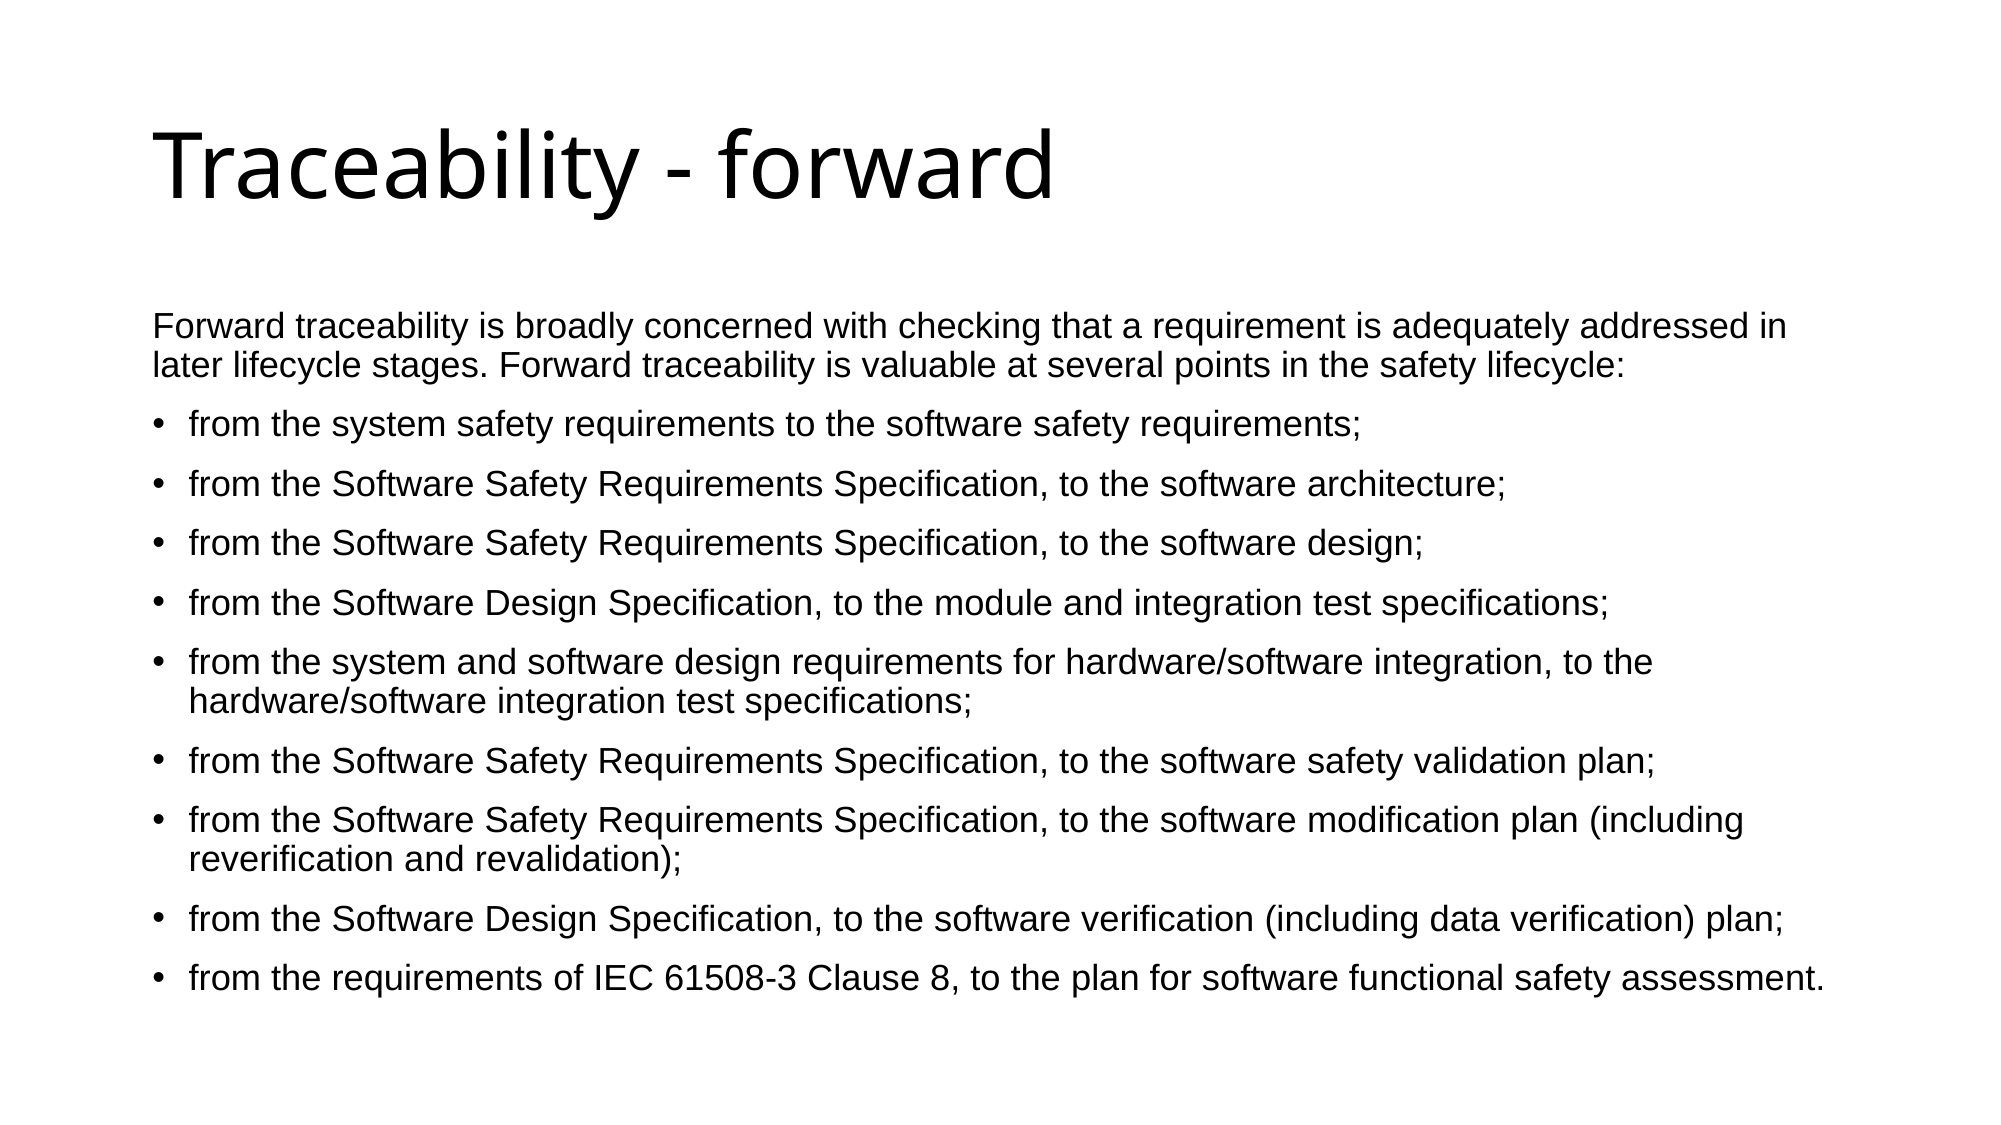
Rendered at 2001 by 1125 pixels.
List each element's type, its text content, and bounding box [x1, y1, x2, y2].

list Forward traceability is broadly concerned with checking that a requirement is adequately addressed in later lifecycle stages. Forward traceability is valuable at several points in the safety lifecycle: from the system safety requirements to the software safety requirements; from the Software Safety Requirements Specification, to the software architecture; from the Software Safety Requirements Specification, to the software design; from the Software Design Specification, to the module and integration test specifications; from the system and software design requirements for hardware/software integration, to the hardware/software integration test specifications; from the Software Safety Requirements Specification, to the software safety validation plan; from the Software Safety Requirements Specification, to the software modification plan (including reverification and revalidation); from the Software Design Specification, to the software verification (including data verification) plan; from the requirements of IEC 61508-3 Clause 8, to the plan for software functional safety assessment. [137, 299, 1863, 1014]
title Traceability - forward [137, 59, 1863, 278]
